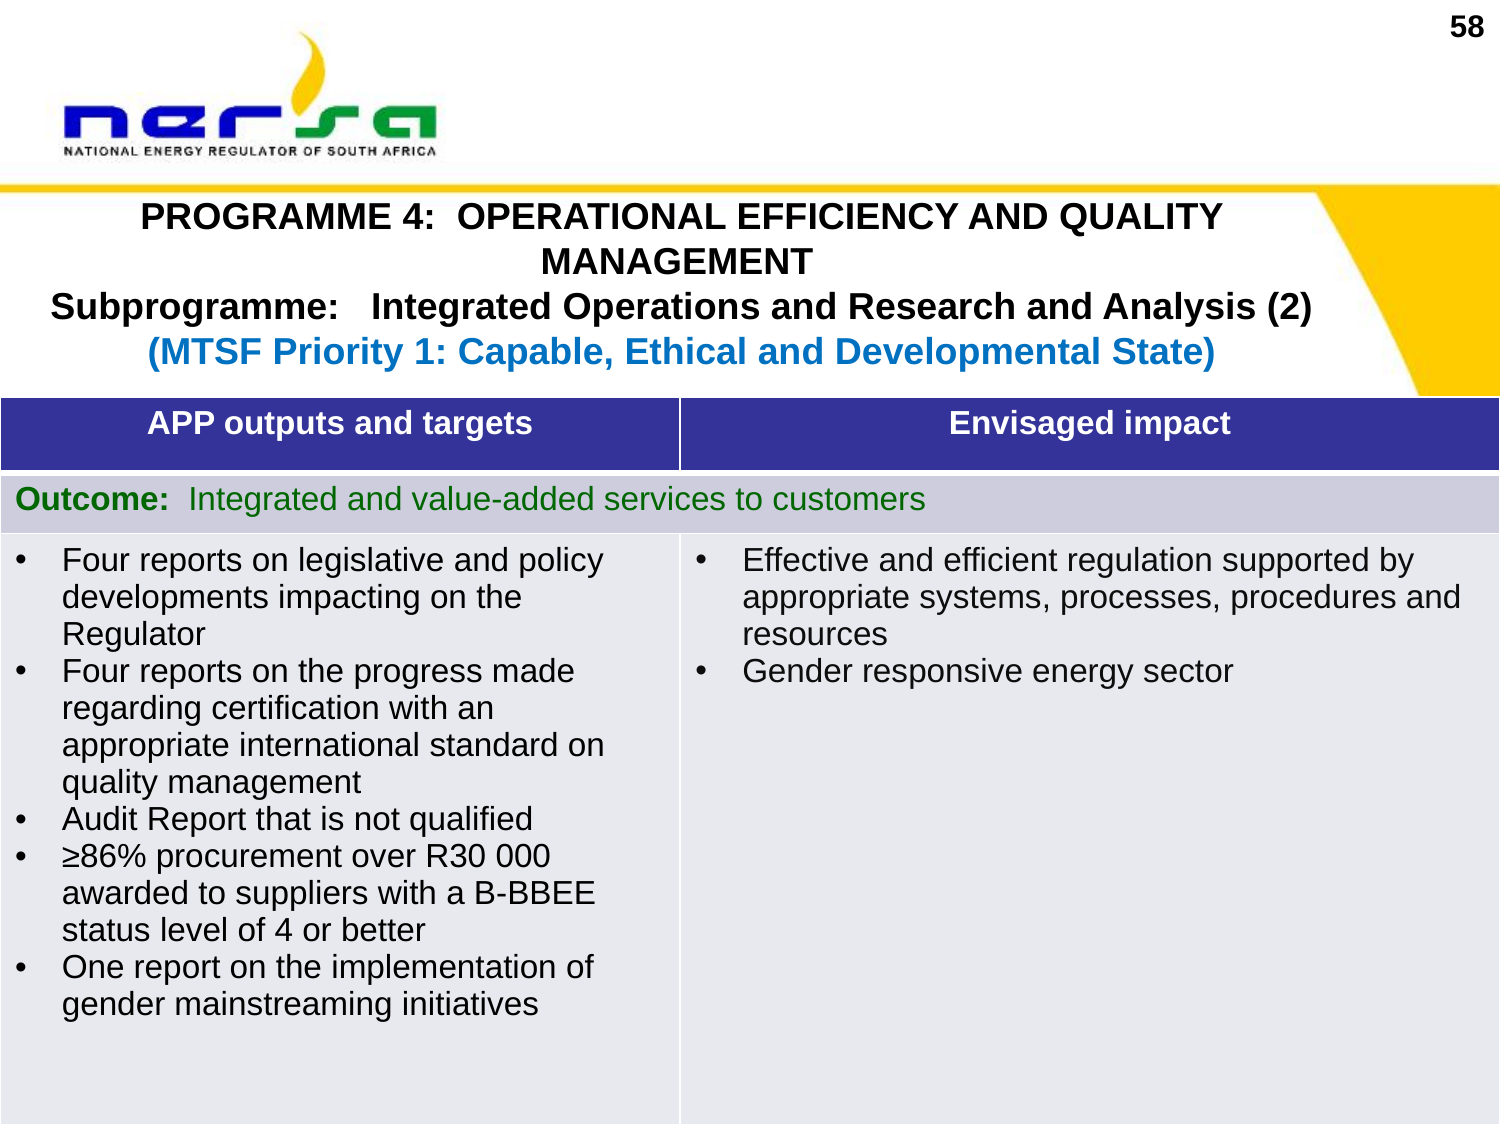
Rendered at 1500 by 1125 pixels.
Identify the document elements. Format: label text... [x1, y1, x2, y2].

table_cell Outcome: Integrated and value-added services to customers [1, 476, 1499, 533]
slide_number 58 [1399, 0, 1500, 57]
title PROGRAMME 4: OPERATIONAL EFFICIENCY AND QUALITY MANAGEMENT Subprogramme: Integrated Operations and Research and Analysis (2) (MTSF Priority 1: Capable, Ethical and Developmental State) [0, 184, 1364, 386]
table_header APP outputs and targets [1, 398, 679, 470]
table_header Envisaged impact [681, 398, 1499, 470]
table_cell Four reports on legislative and policy developments impacting on the Regulator Four reports on the progress made regarding certification with an appropriate international standard on quality management Audit Report that is not qualified ≥86% procurement over R30 000 awarded to suppliers with a B-BBEE status level of 4 or better One report on the implementation of gender mainstreaming initiatives [1, 534, 679, 1124]
picture [0, 0, 1500, 396]
table_cell Effective and efficient regulation supported by appropriate systems, processes, procedures and resources Gender responsive energy sector [681, 534, 1499, 1124]
